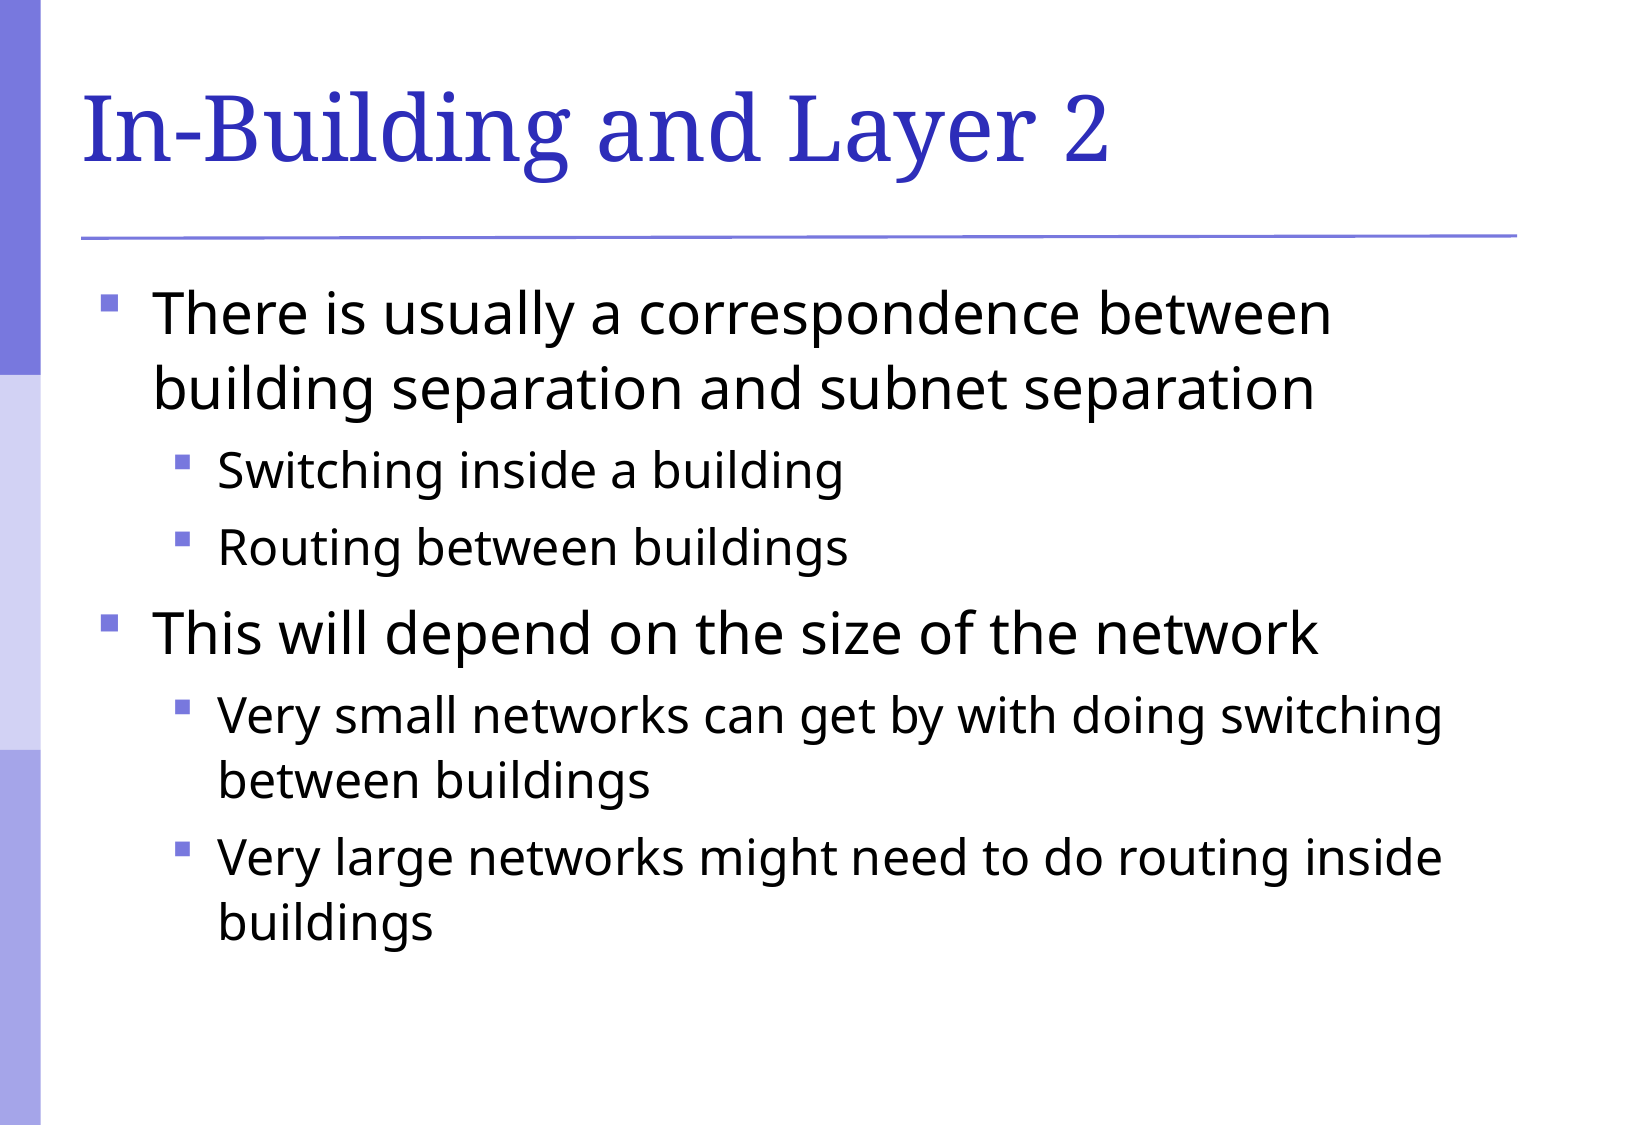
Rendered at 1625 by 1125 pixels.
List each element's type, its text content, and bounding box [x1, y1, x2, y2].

title In-Building and Layer 2 [80, 40, 1543, 232]
list There is usually a correspondence between building separation and subnet separation Switching inside a building Routing between buildings This will depend on the size of the network Very small networks can get by with doing switching between buildings Very large networks might need to do routing inside buildings [80, 262, 1543, 1006]
